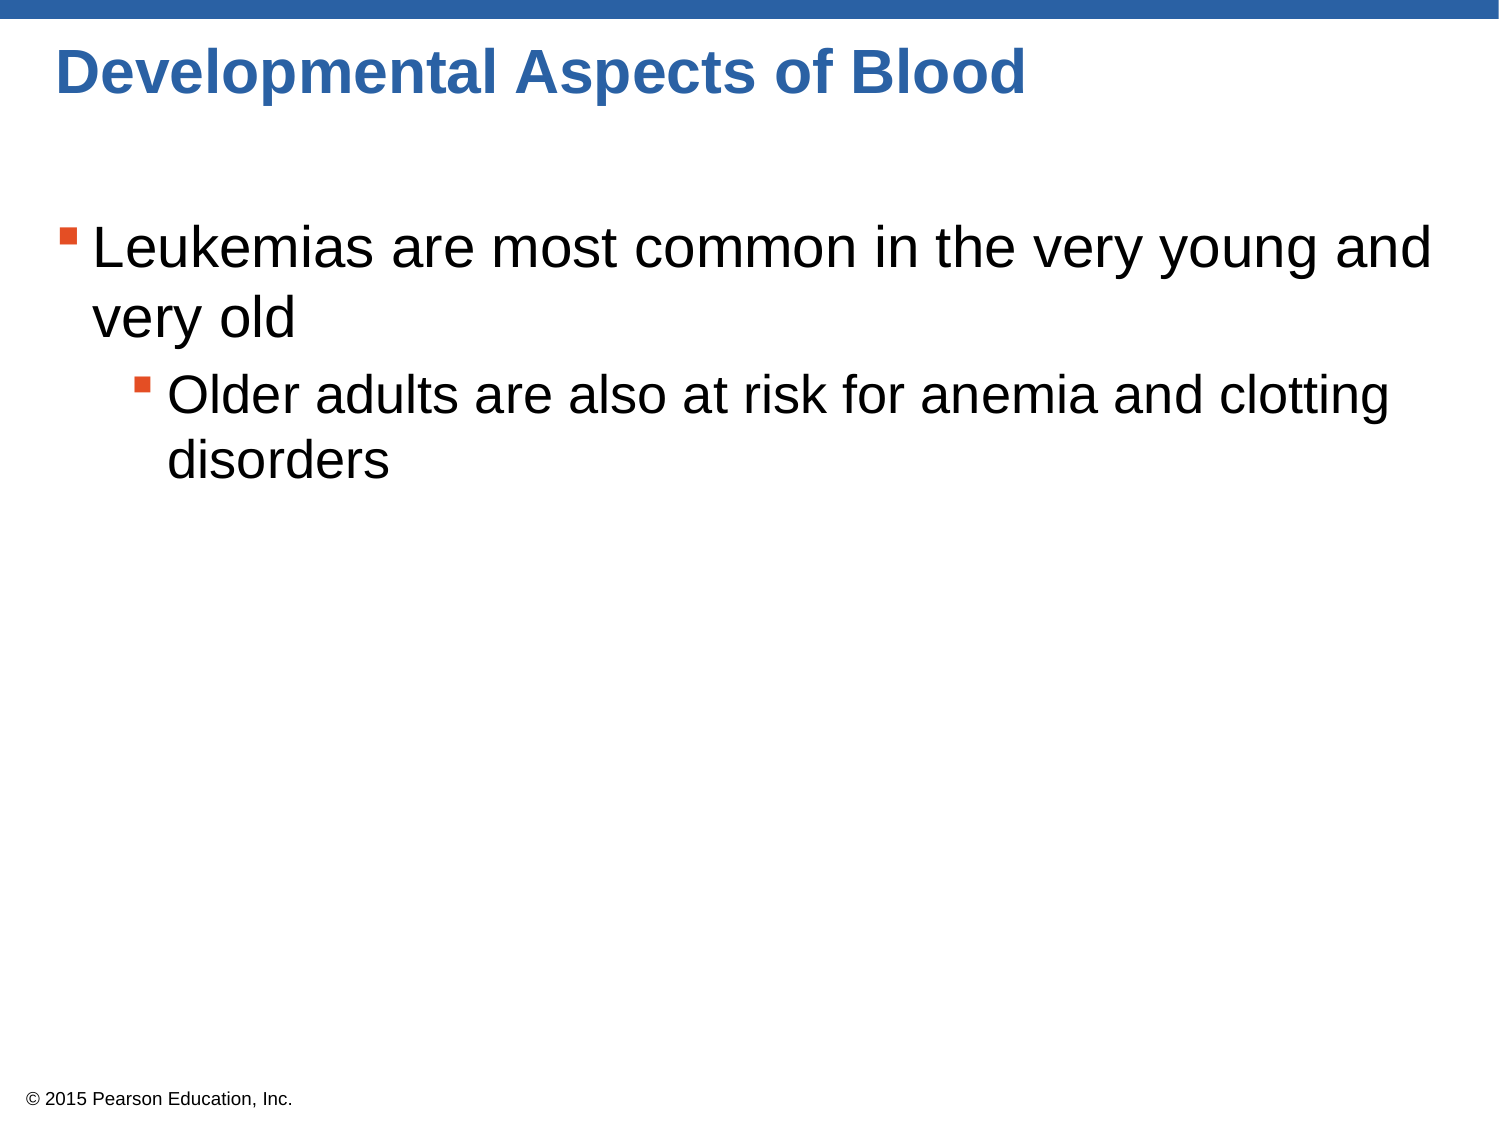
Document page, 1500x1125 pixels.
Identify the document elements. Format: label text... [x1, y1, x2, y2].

list Leukemias are most common in the very young and very old Older adults are also at risk for anemia and clotting disorders [40, 201, 1460, 1060]
title Developmental Aspects of Blood [40, 31, 1460, 189]
footer © 2015 Pearson Education, Inc. [11, 1084, 518, 1115]
